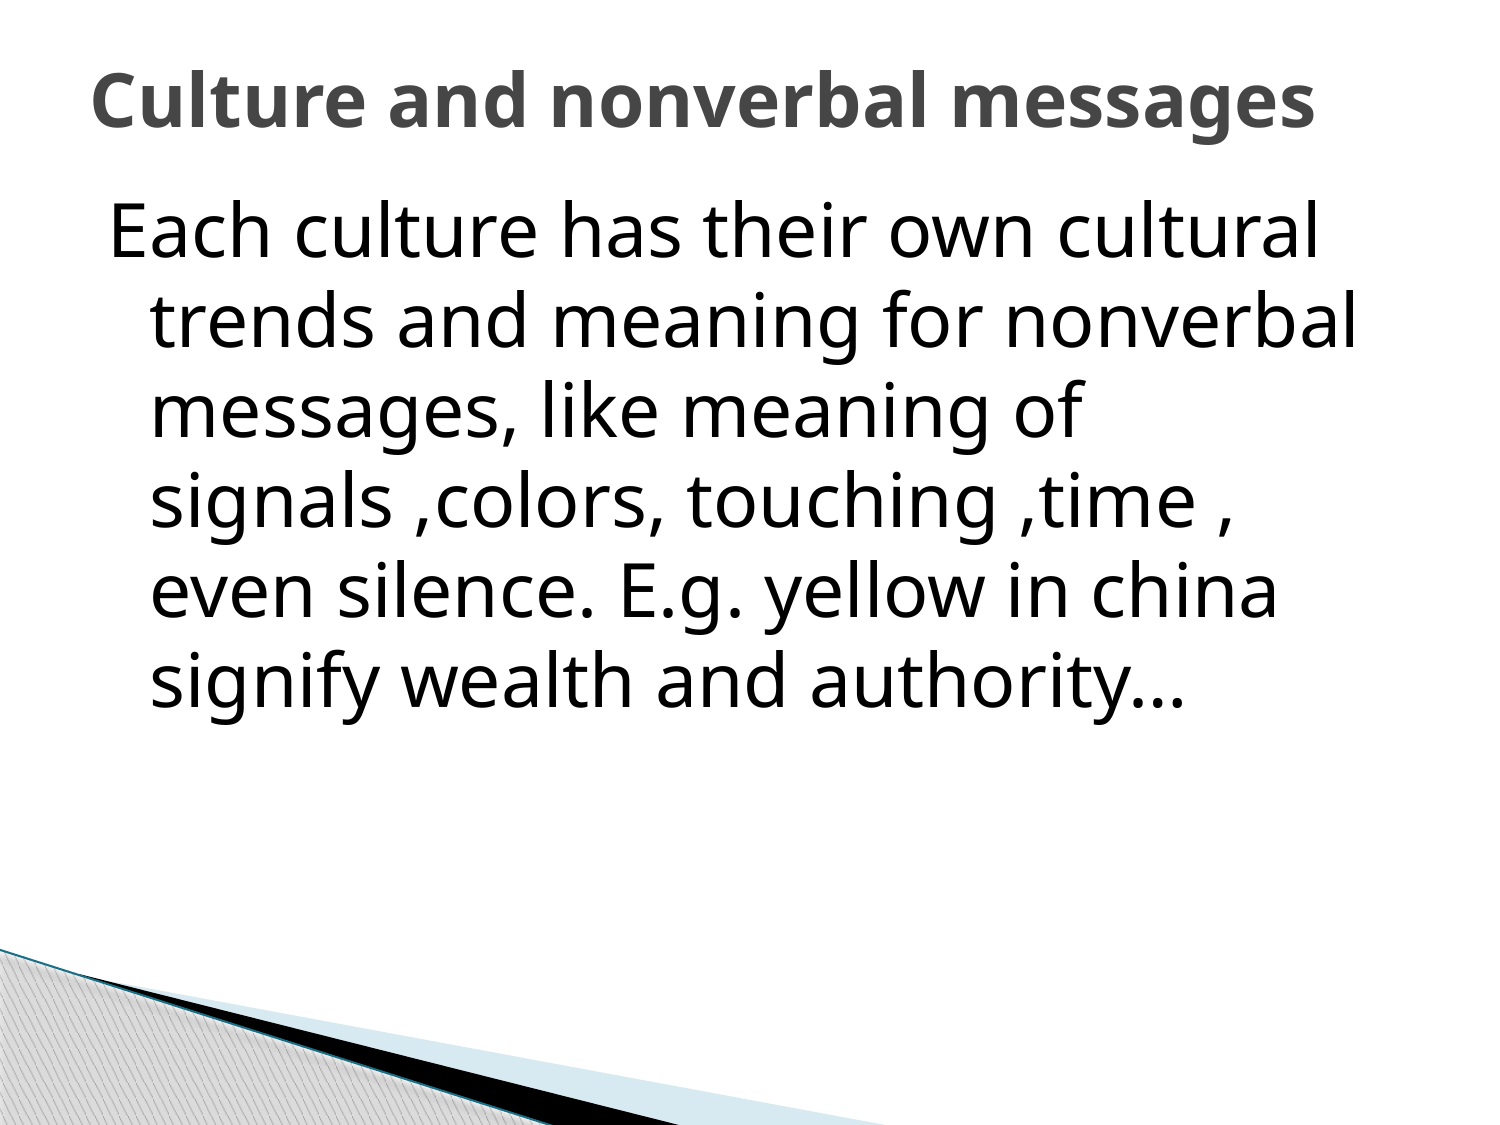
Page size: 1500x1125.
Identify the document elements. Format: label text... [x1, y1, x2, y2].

title Culture and nonverbal messages [75, 45, 1425, 163]
list Each culture has their own cultural trends and meaning for nonverbal messages, like meaning of signals ,colors, touching ,time , even silence. E.g. yellow in china signify wealth and authority… [75, 174, 1425, 993]
